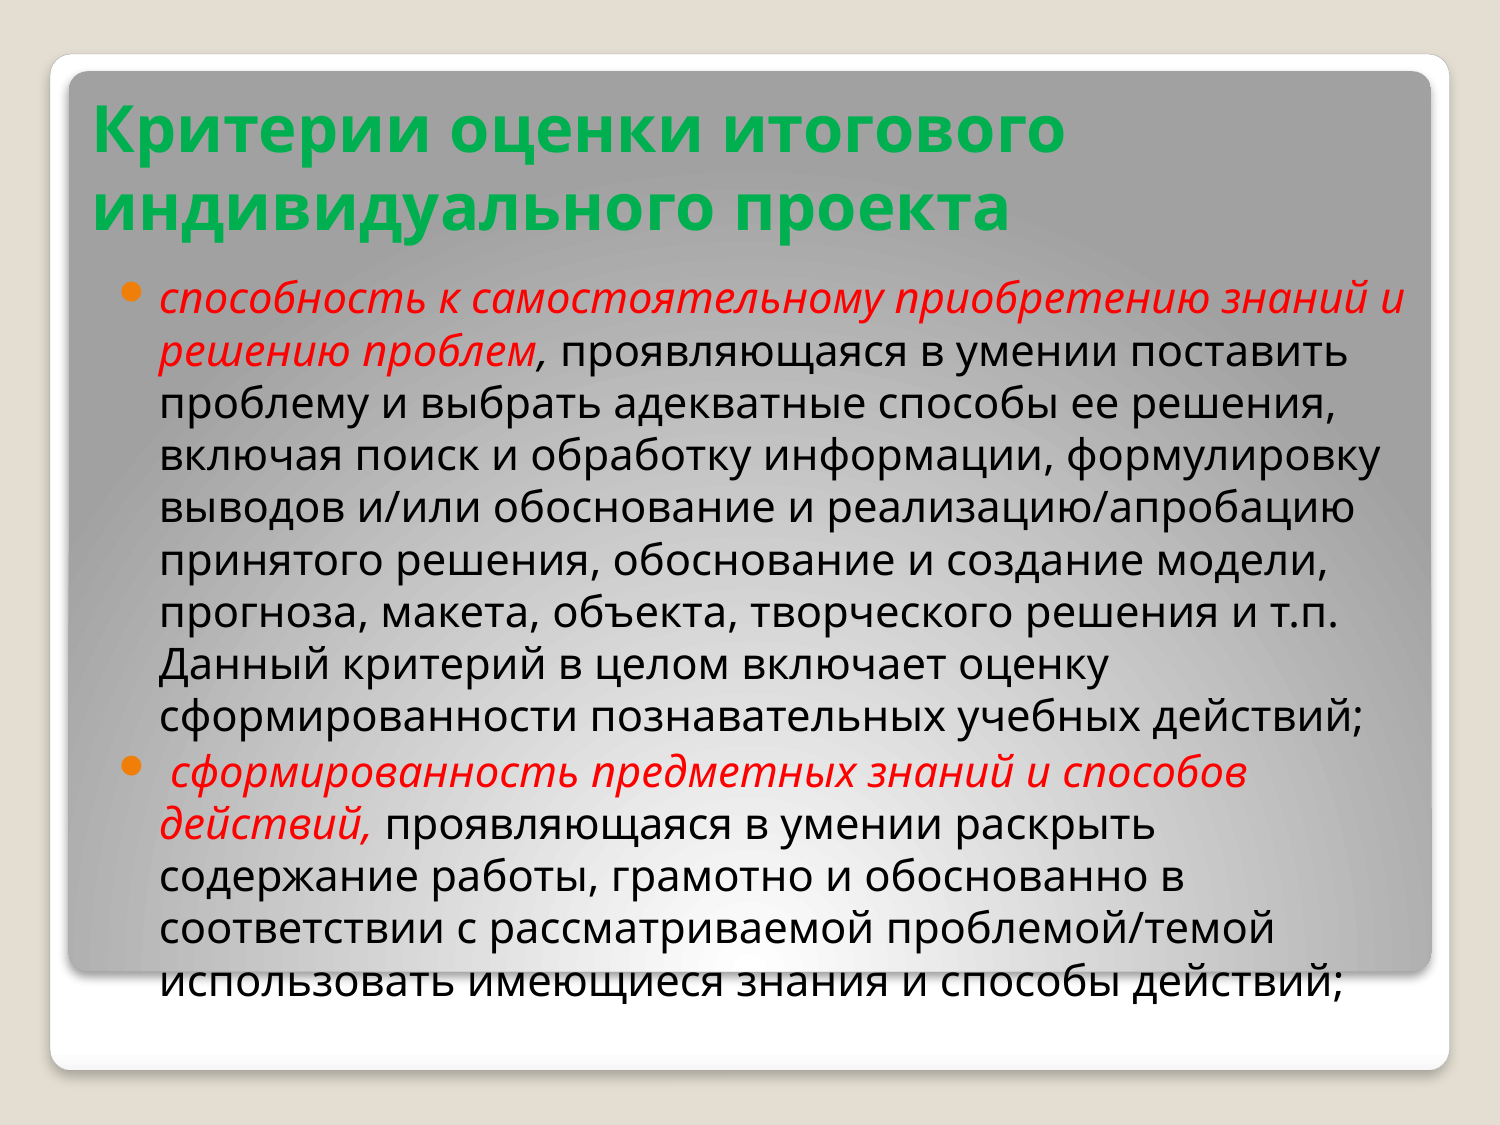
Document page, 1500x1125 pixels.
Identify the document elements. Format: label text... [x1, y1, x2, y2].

title Критерии оценки итогового индивидуального проекта [76, 78, 1420, 251]
list способность к самостоятельному приобретению знаний и решению проблем, проявляющаяся в умении поставить проблему и выбрать адекватные способы ее решения, включая поиск и обработку информации, формулировку выводов и/или обоснование и реализацию/апробацию принятого решения, обоснование и создание модели, прогноза, макета, объекта, творческого решения и т.п. Данный критерий в целом включает оценку сформированности познавательных учебных действий; сформированность предметных знаний и способов действий, проявляющаяся в умении раскрыть содержание работы, грамотно и обоснованно в соответствии с рассматриваемой проблемой/темой использовать имеющиеся знания и способы действий; [88, 255, 1431, 1059]
